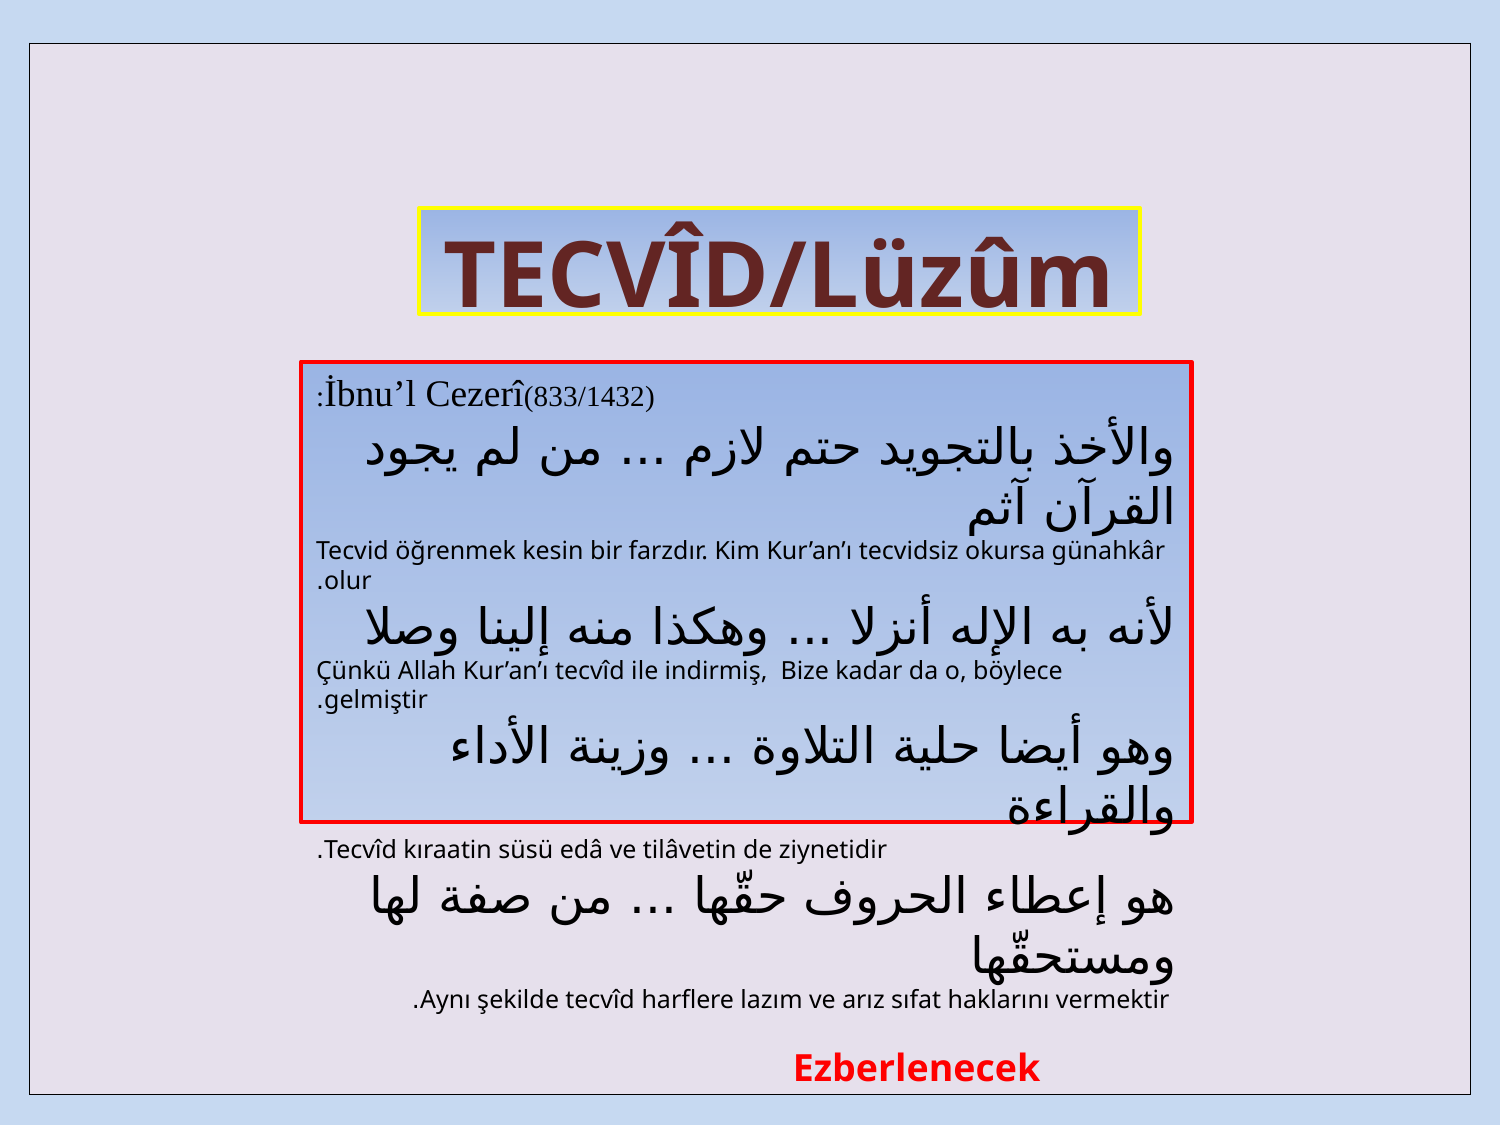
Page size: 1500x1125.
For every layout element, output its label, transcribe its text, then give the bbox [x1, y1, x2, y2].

table_header [30, 44, 1470, 1094]
text_box TECVÎD/Lüzûm [419, 208, 1140, 315]
text_box İbnu’l Cezerî(833/1432): والأخذ بالتجويد حتم لازم ... من لم يجود القرآن آثم Tecvid öğrenmek kesin bir farzdır. Kim Kur’an’ı tecvidsiz okursa günahkâr olur. لأنه به الإله أنزلا ... وهكذا منه إلينا وصلا Çünkü Allah Kur’an’ı tecvîd ile indirmiş, Bize kadar da o, böylece gelmiştir. وهو أيضا حلية التلاوة ... وزينة الأداء والقراءة Tecvîd kıraatin süsü edâ ve tilâvetin de ziynetidir. هو إعطاء الحروف حقّها ... من صفة لها ومستحقّها Aynı şekilde tecvîd harflere lazım ve arız sıfat haklarını vermektir. Ezberlenecek [301, 361, 1192, 823]
